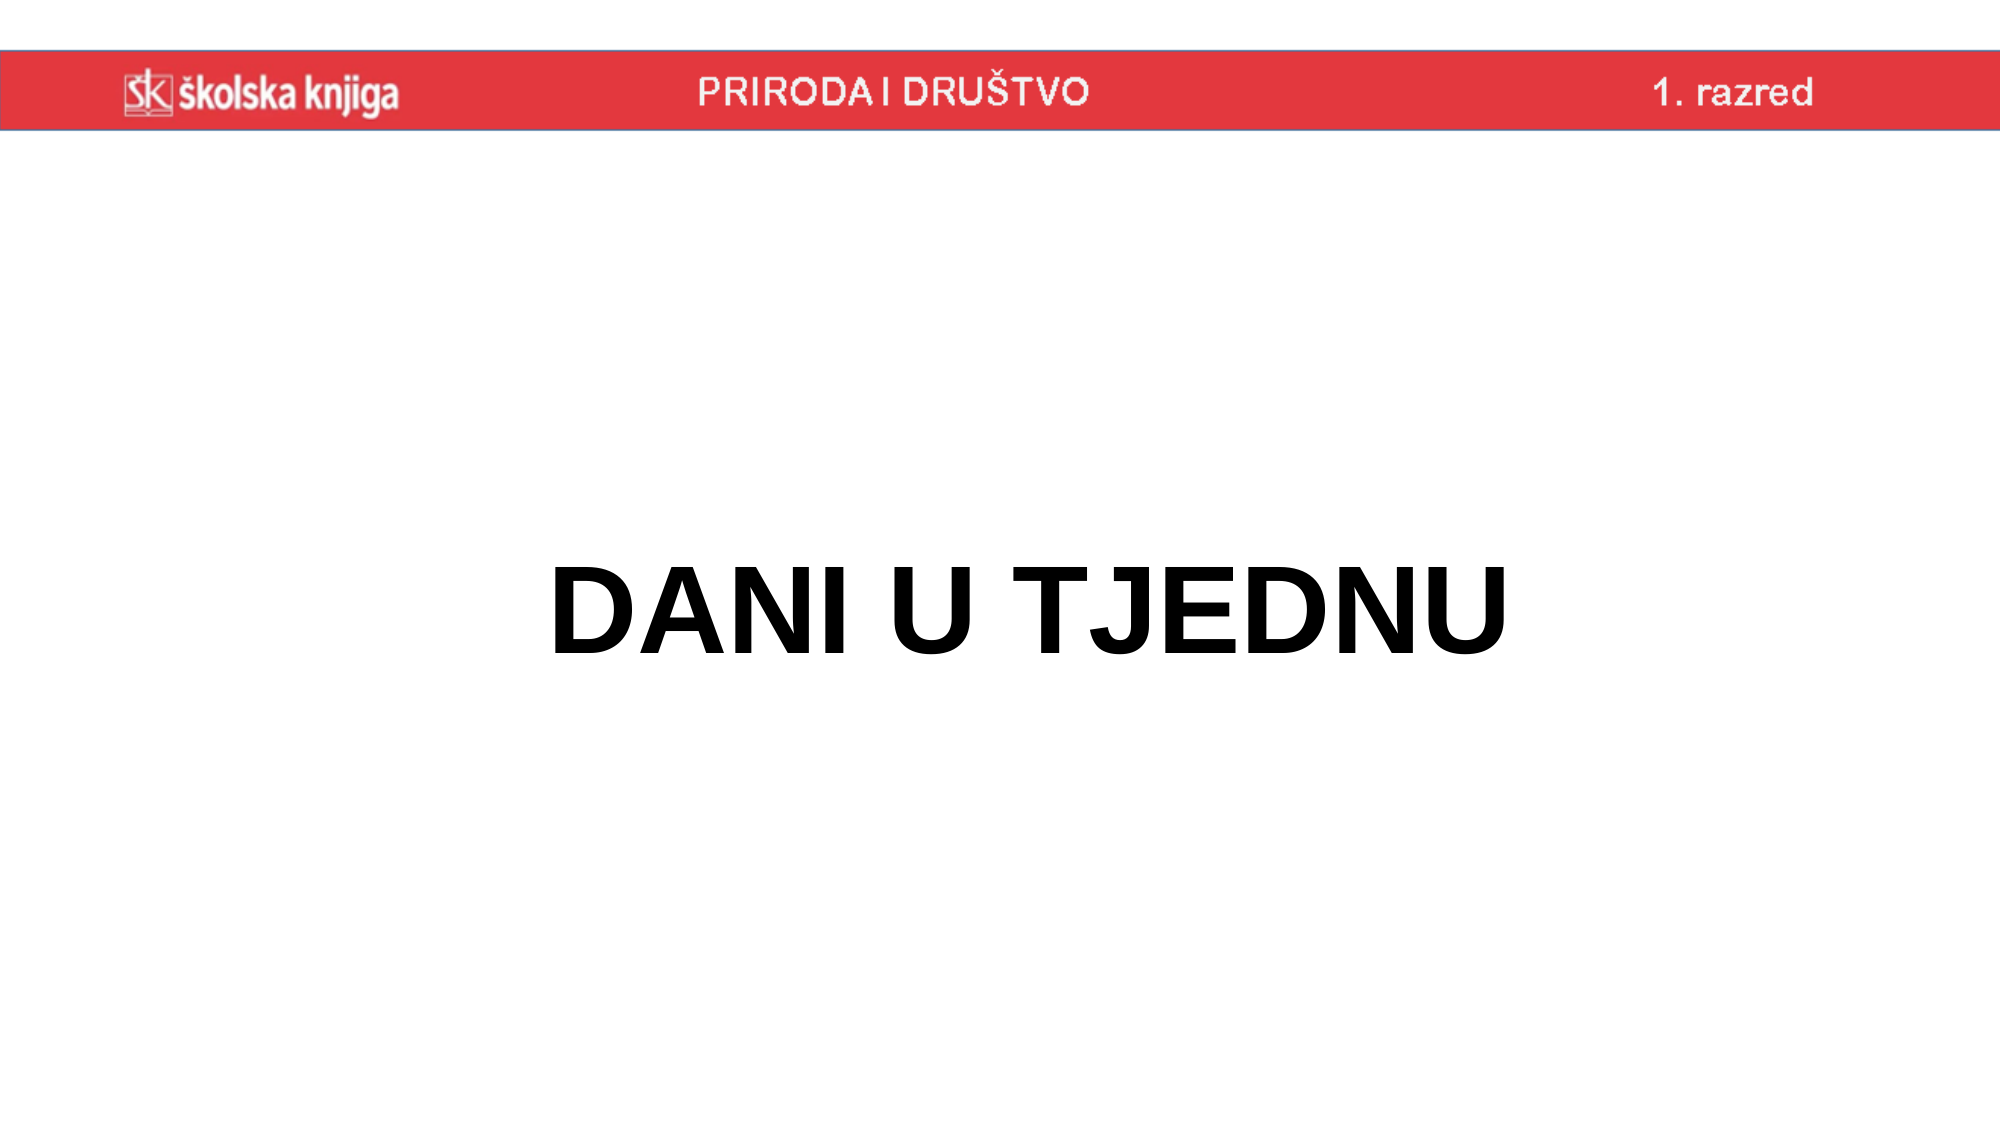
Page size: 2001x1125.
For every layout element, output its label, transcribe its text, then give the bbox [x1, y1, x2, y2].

picture [0, 44, 2000, 139]
text_box DANI U TJEDNU [205, 296, 1854, 688]
